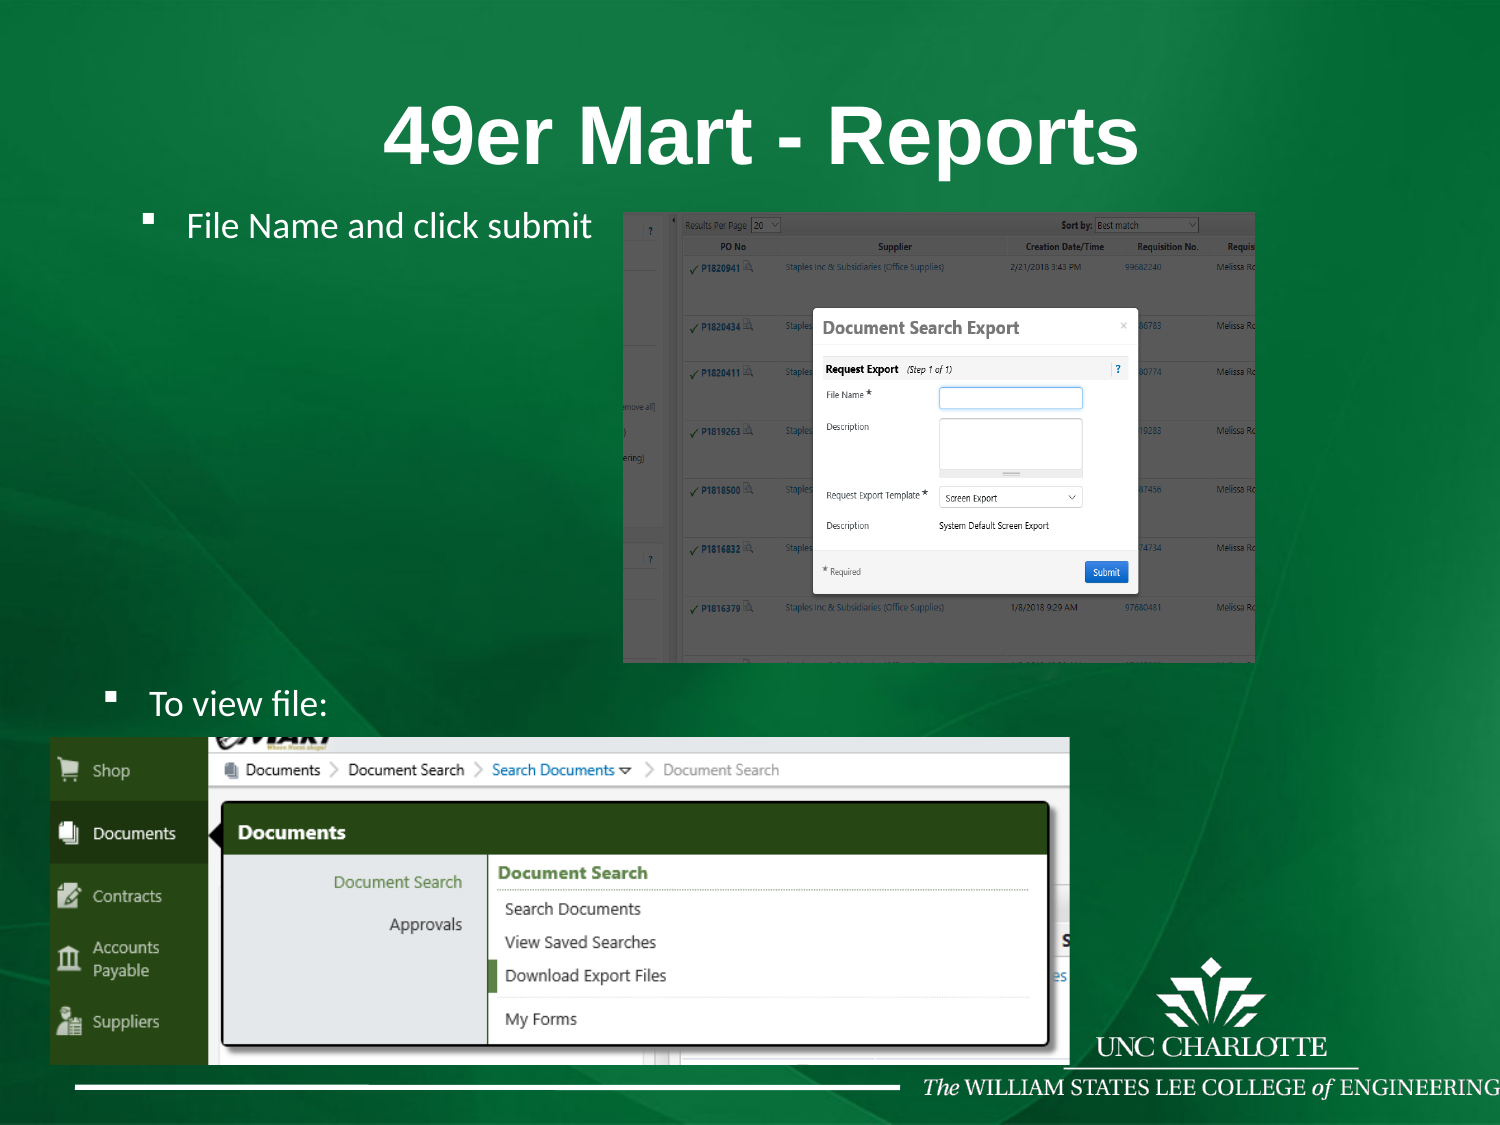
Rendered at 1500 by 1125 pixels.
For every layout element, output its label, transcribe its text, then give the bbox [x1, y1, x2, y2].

text_box File Name and click submit [124, 194, 1115, 254]
text_box To view file: [87, 671, 725, 732]
picture [0, 0, 1500, 1125]
title 49er Mart - Reports [24, 37, 1500, 225]
